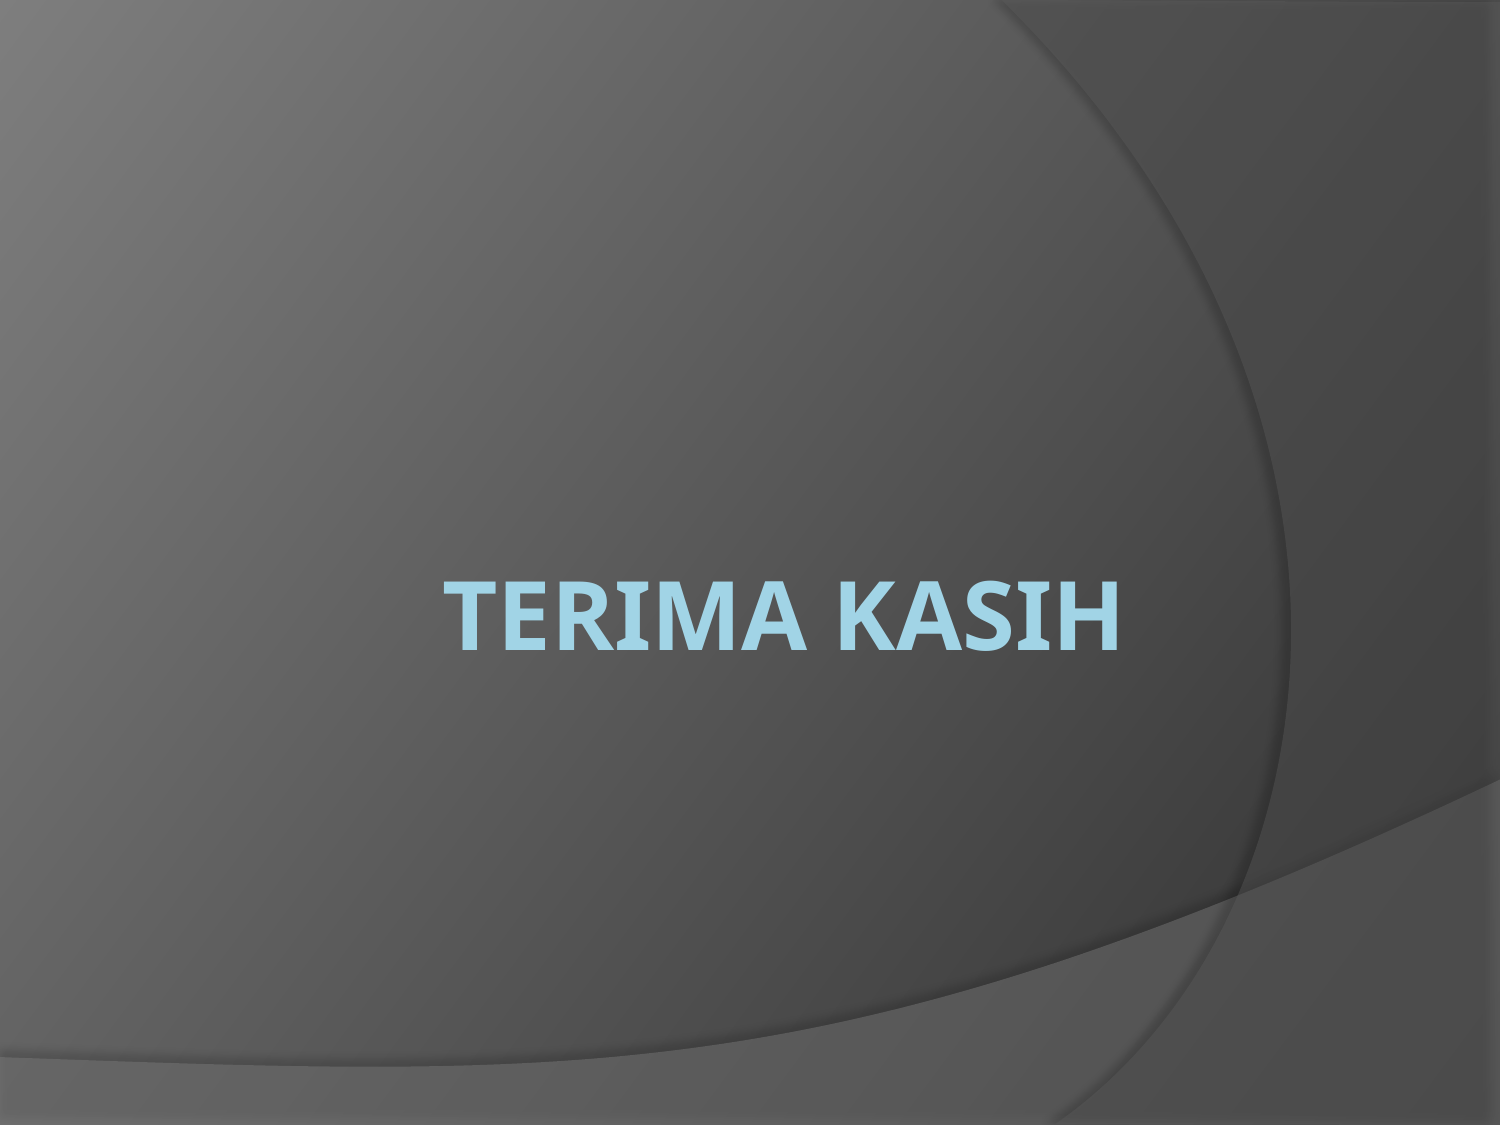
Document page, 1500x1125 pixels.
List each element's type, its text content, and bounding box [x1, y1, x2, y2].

title Terima kasih [70, 547, 1134, 925]
